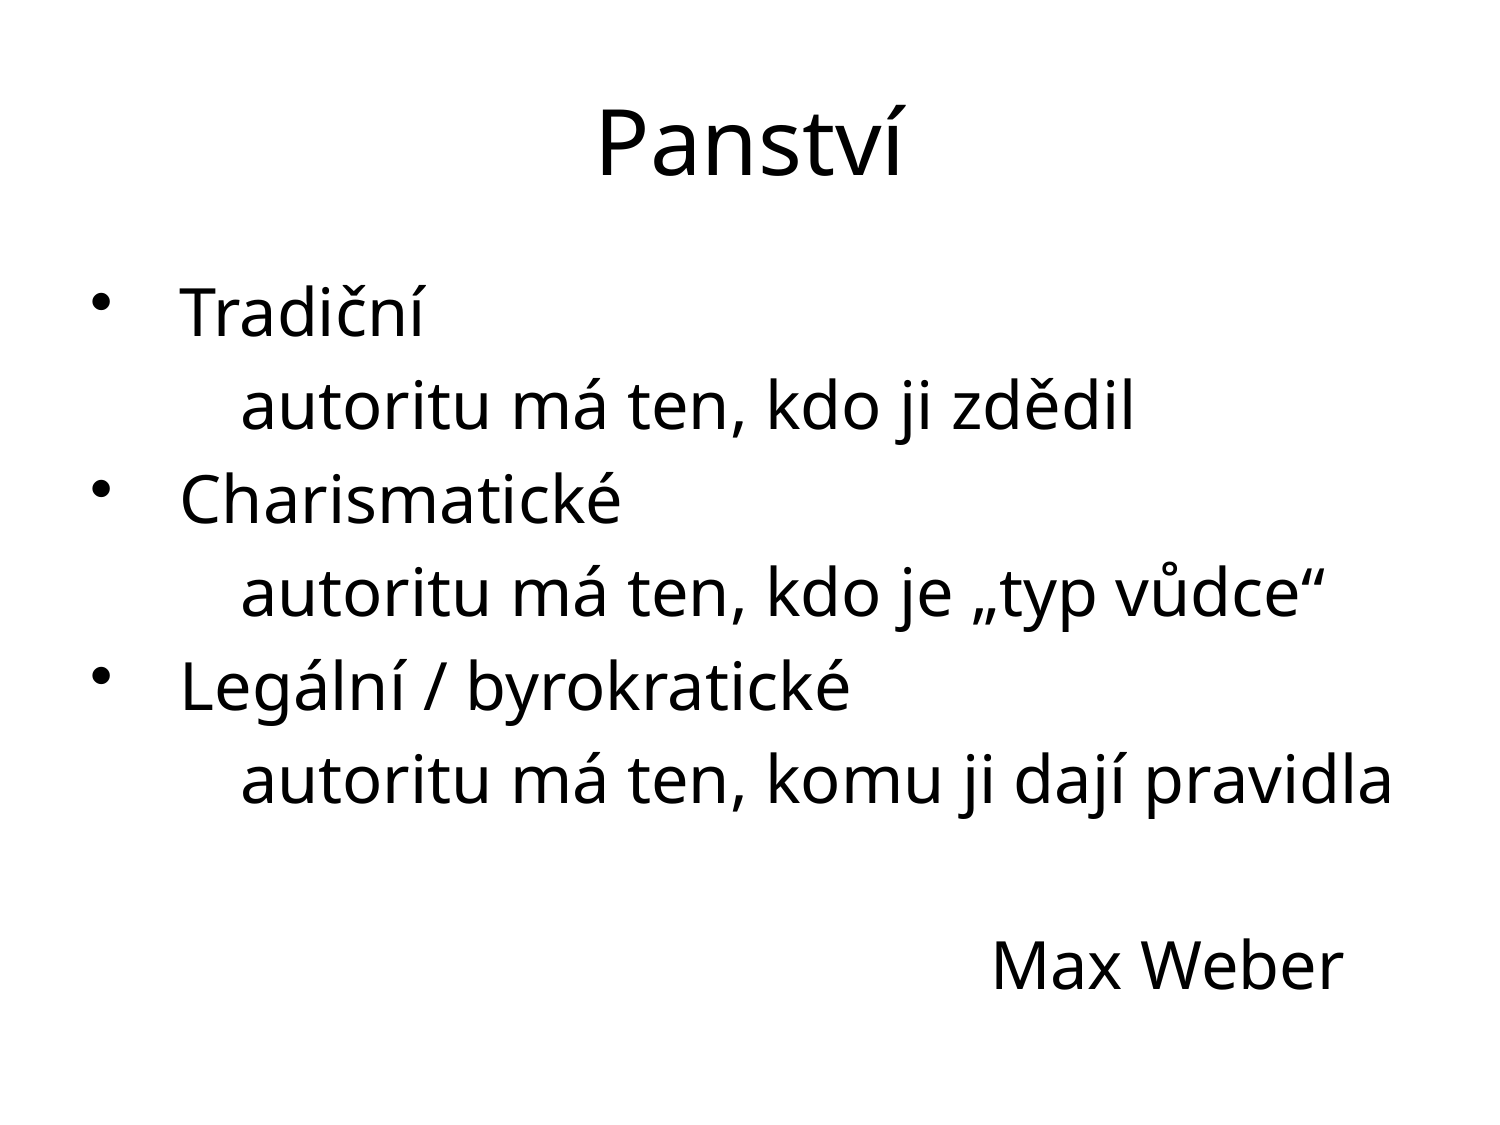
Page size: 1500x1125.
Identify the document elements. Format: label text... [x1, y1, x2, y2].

title Panství [74, 44, 1426, 233]
list Tradiční autoritu má ten, kdo ji zdědil Charismatické autoritu má ten, kdo je „typ vůdce“ Legální / byrokratické autoritu má ten, komu ji dají pravidla Max Weber [74, 262, 1426, 1006]
